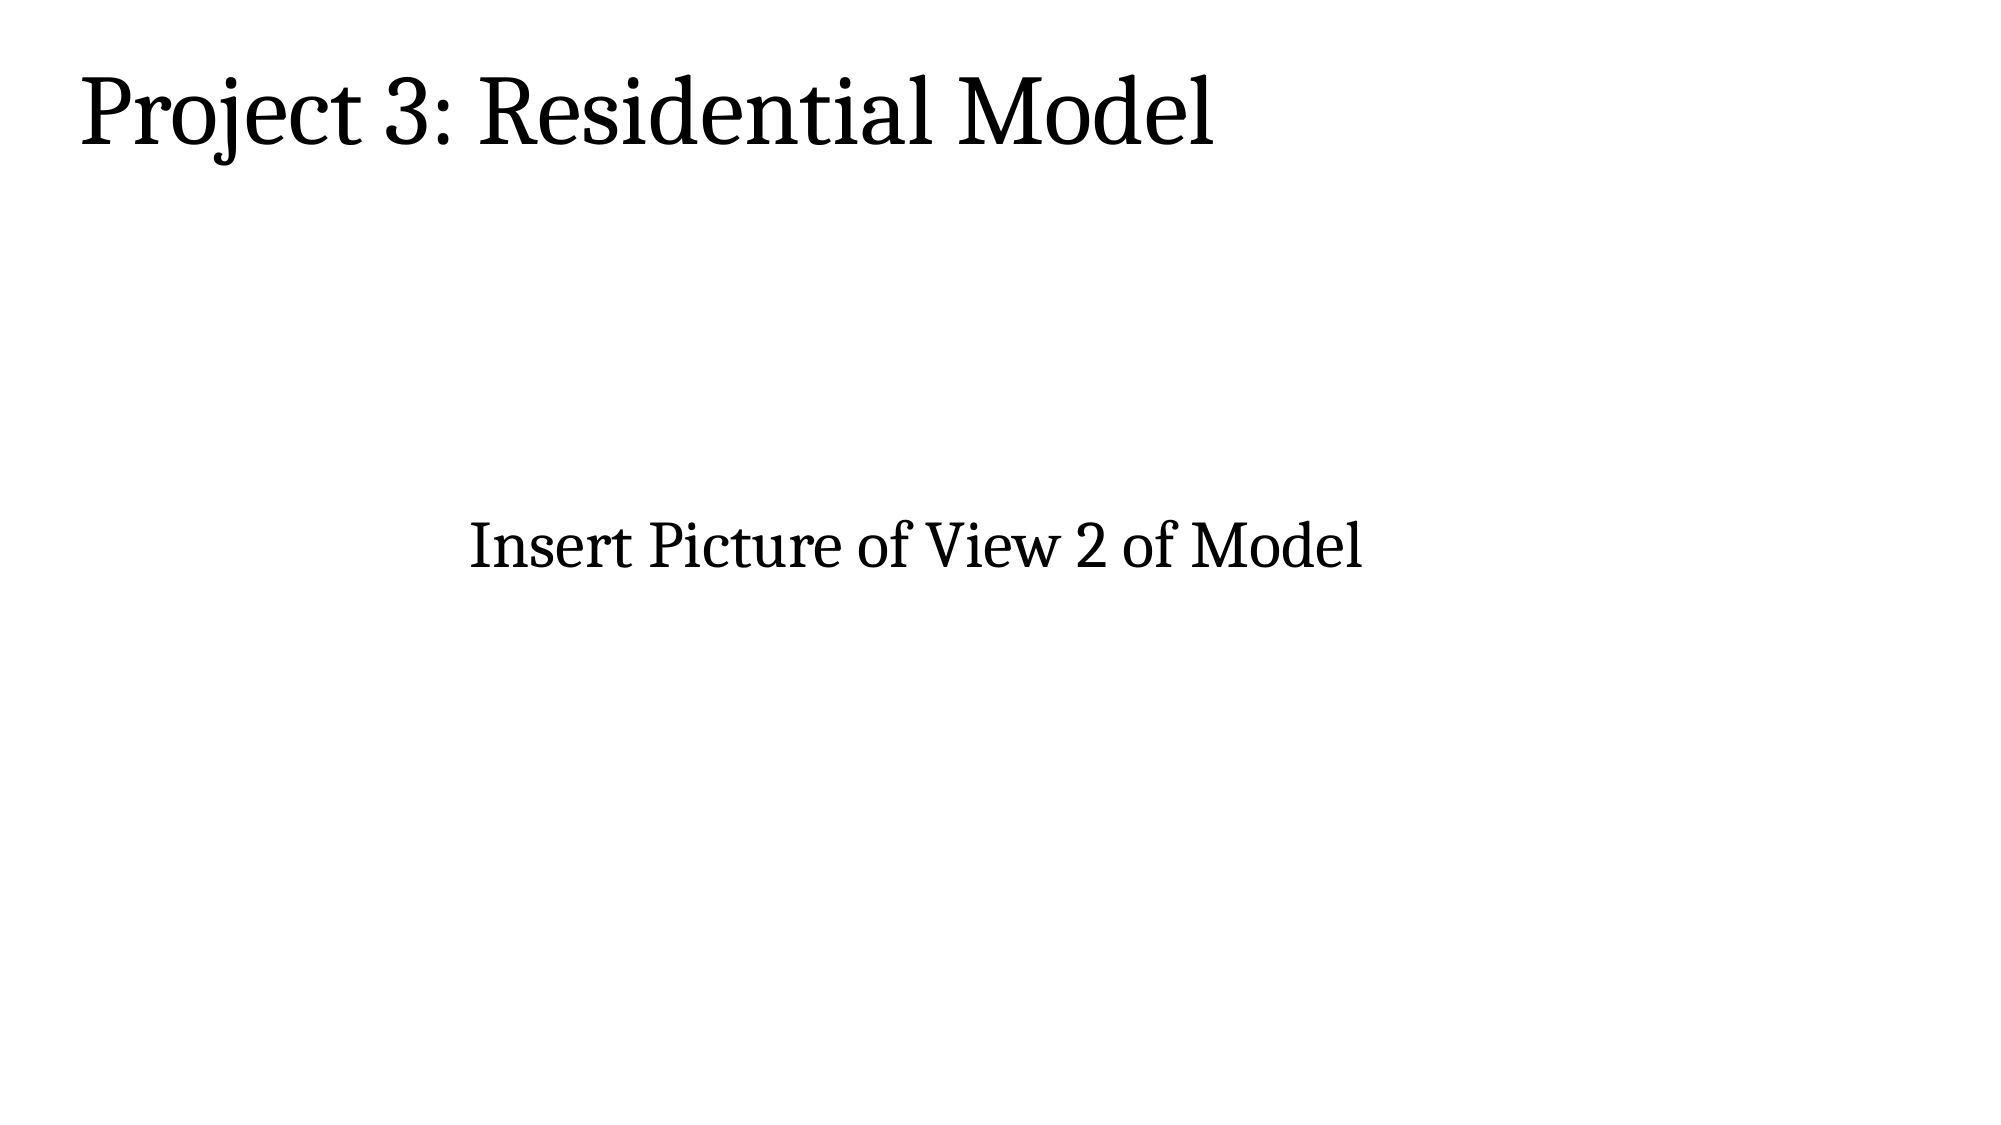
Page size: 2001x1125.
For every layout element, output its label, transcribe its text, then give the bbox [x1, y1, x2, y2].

text_box Project 3: Residential Model [64, 37, 1710, 304]
text_box Insert Picture of View 2 of Model [454, 492, 1446, 596]
